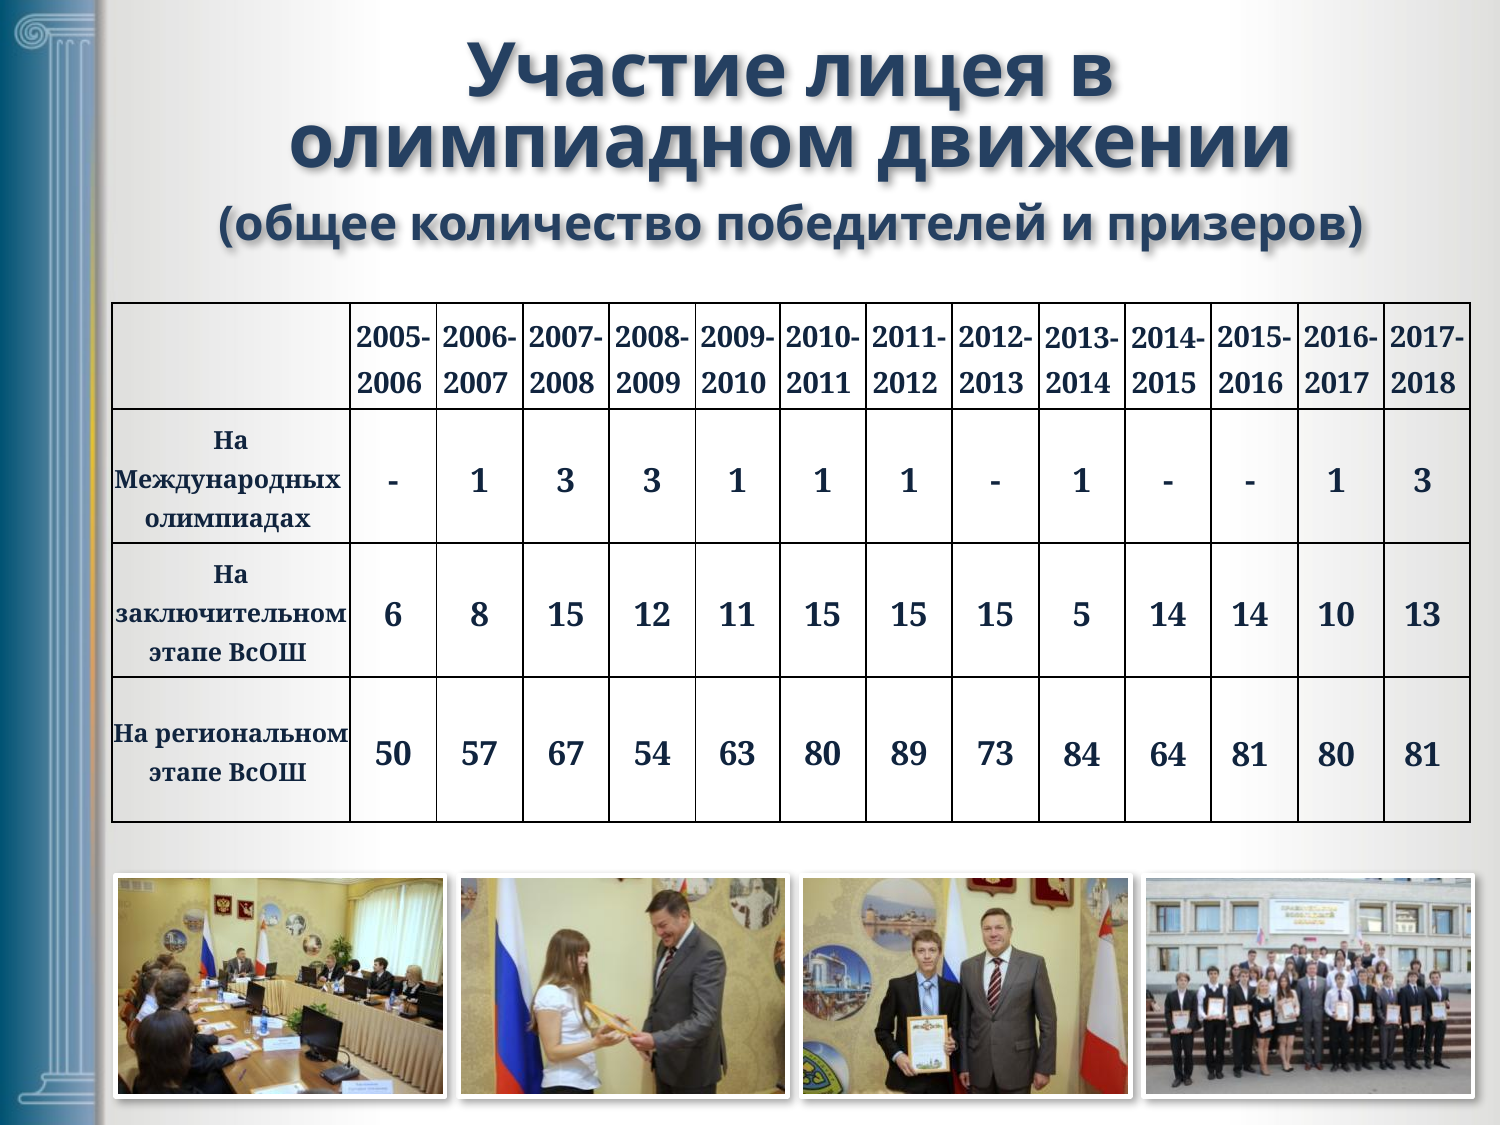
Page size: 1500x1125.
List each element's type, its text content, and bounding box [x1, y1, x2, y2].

table_cell 84 [1040, 678, 1124, 821]
table_cell 1 [696, 410, 779, 542]
table_cell 5 [1040, 544, 1124, 676]
table_header 2014-2015 [1126, 304, 1210, 408]
table_cell 67 [524, 678, 608, 821]
table_cell На заключительном этапе ВсОШ [113, 544, 349, 676]
table_header 2013-2014 [1040, 304, 1124, 408]
text_box (общее количество победителей и призеров) [112, 196, 1471, 291]
table_cell 1 [867, 410, 951, 542]
table_header 2006-2007 [437, 304, 522, 408]
table_cell 10 [1299, 544, 1383, 676]
table_cell 1 [781, 410, 865, 542]
table_cell 14 [1212, 544, 1297, 676]
table_cell - [1212, 410, 1297, 542]
table_header 2017-2018 [1385, 304, 1469, 408]
table_cell 15 [781, 544, 865, 676]
table_cell 6 [351, 544, 436, 676]
table_cell 64 [1126, 678, 1210, 821]
table_header 2007-2008 [524, 304, 608, 408]
table_cell 8 [437, 544, 522, 676]
table_cell 81 [1385, 678, 1469, 821]
table_cell 80 [1299, 678, 1383, 821]
table_header 2008-2009 [610, 304, 695, 408]
table_cell 54 [610, 678, 695, 821]
table_header 2010-2011 [781, 304, 865, 408]
table_cell 15 [953, 544, 1038, 676]
table_cell 1 [437, 410, 522, 542]
table_cell 15 [867, 544, 951, 676]
table_header 2015-2016 [1212, 304, 1297, 408]
table_cell 73 [953, 678, 1038, 821]
table_cell 15 [524, 544, 608, 676]
table_cell 13 [1385, 544, 1469, 676]
table_cell 81 [1212, 678, 1297, 821]
table_header 2012-2013 [953, 304, 1038, 408]
table_cell На региональном этапе ВсОШ [113, 678, 349, 821]
table_cell 1 [1299, 410, 1383, 542]
table_header 2011-2012 [867, 304, 951, 408]
table_cell 3 [524, 410, 608, 542]
table_cell - [351, 410, 436, 542]
picture [7, 0, 1500, 1125]
table_cell 1 [1040, 410, 1124, 542]
table_cell - [1126, 410, 1210, 542]
table_cell 11 [696, 544, 779, 676]
text_box Участие лицея в олимпиадном движении [112, 30, 1471, 196]
table_cell 50 [351, 678, 436, 821]
table_cell - [953, 410, 1038, 542]
table_header 2005-2006 [351, 304, 436, 408]
table_cell 3 [610, 410, 695, 542]
table_cell 89 [867, 678, 951, 821]
table_cell 3 [1385, 410, 1469, 542]
table_header [113, 304, 349, 408]
table_cell На Международных олимпиадах [113, 410, 349, 542]
table_cell 57 [437, 678, 522, 821]
table_cell 14 [1126, 544, 1210, 676]
table_header 2009-2010 [696, 304, 779, 408]
table_cell 80 [781, 678, 865, 821]
table_cell 63 [696, 678, 779, 821]
table_cell 12 [610, 544, 695, 676]
table_header 2016-2017 [1299, 304, 1383, 408]
